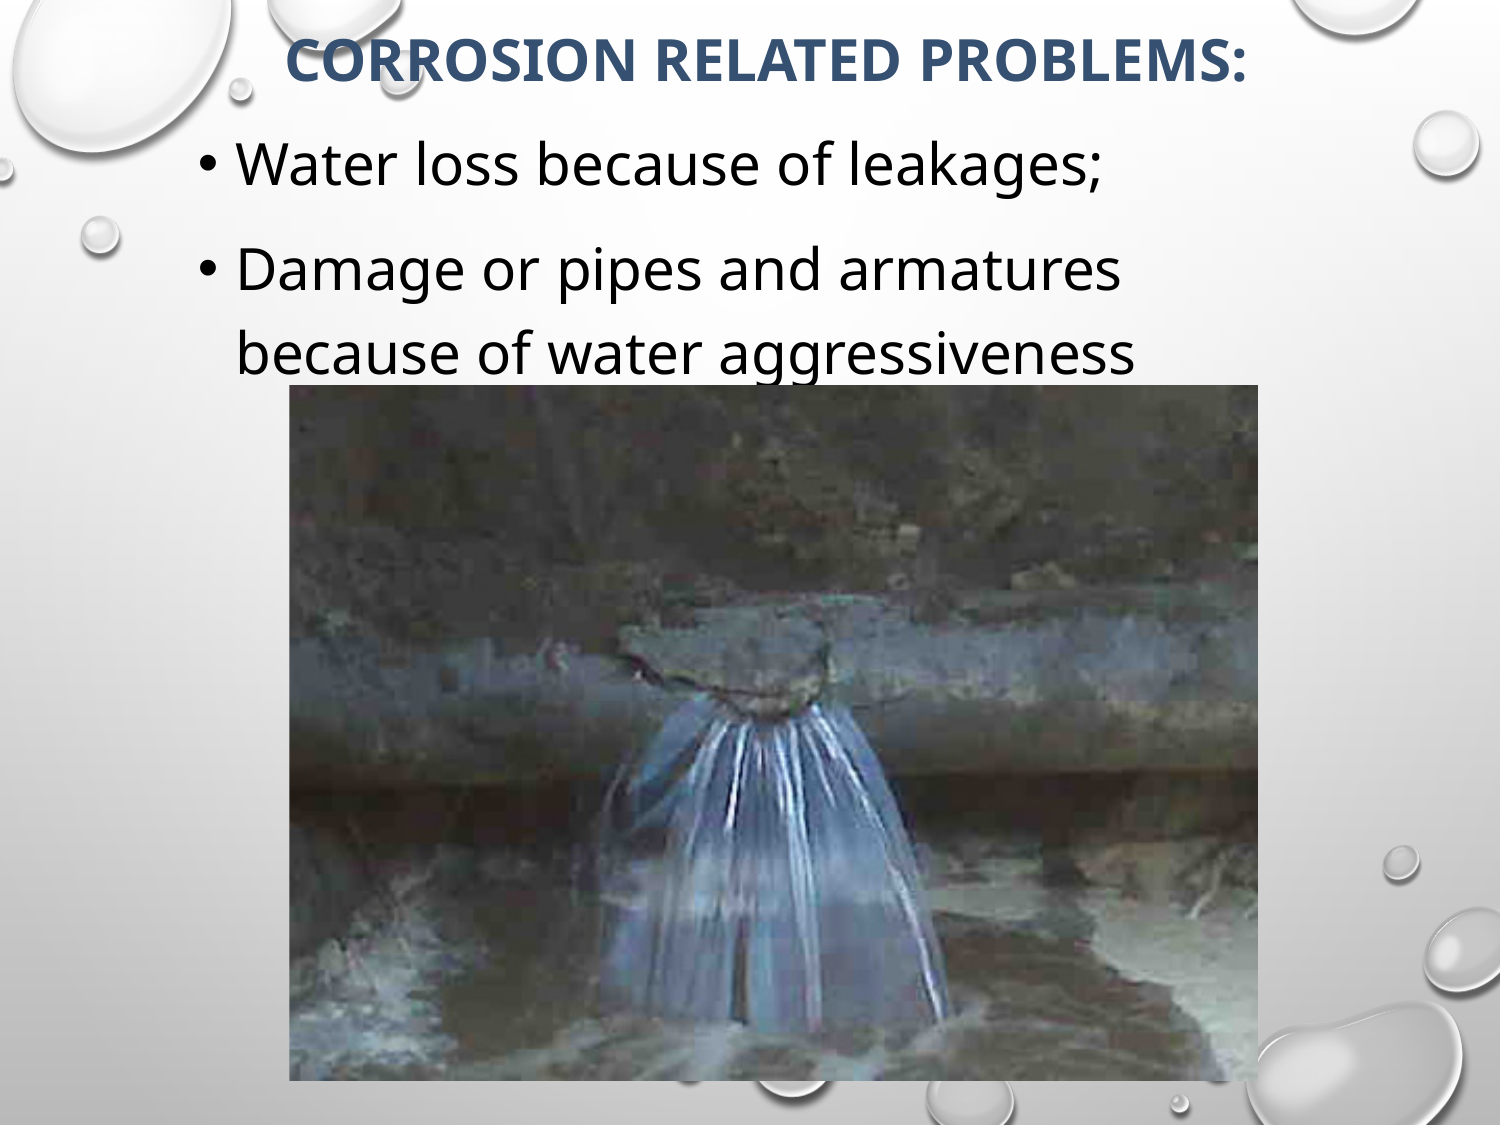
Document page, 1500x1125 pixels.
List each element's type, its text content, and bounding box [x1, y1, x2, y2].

list Corrosion related problems: Water loss because of leakages; Damage or pipes and armatures because of water aggressiveness [183, 1, 1365, 936]
picture [0, 0, 1500, 1125]
